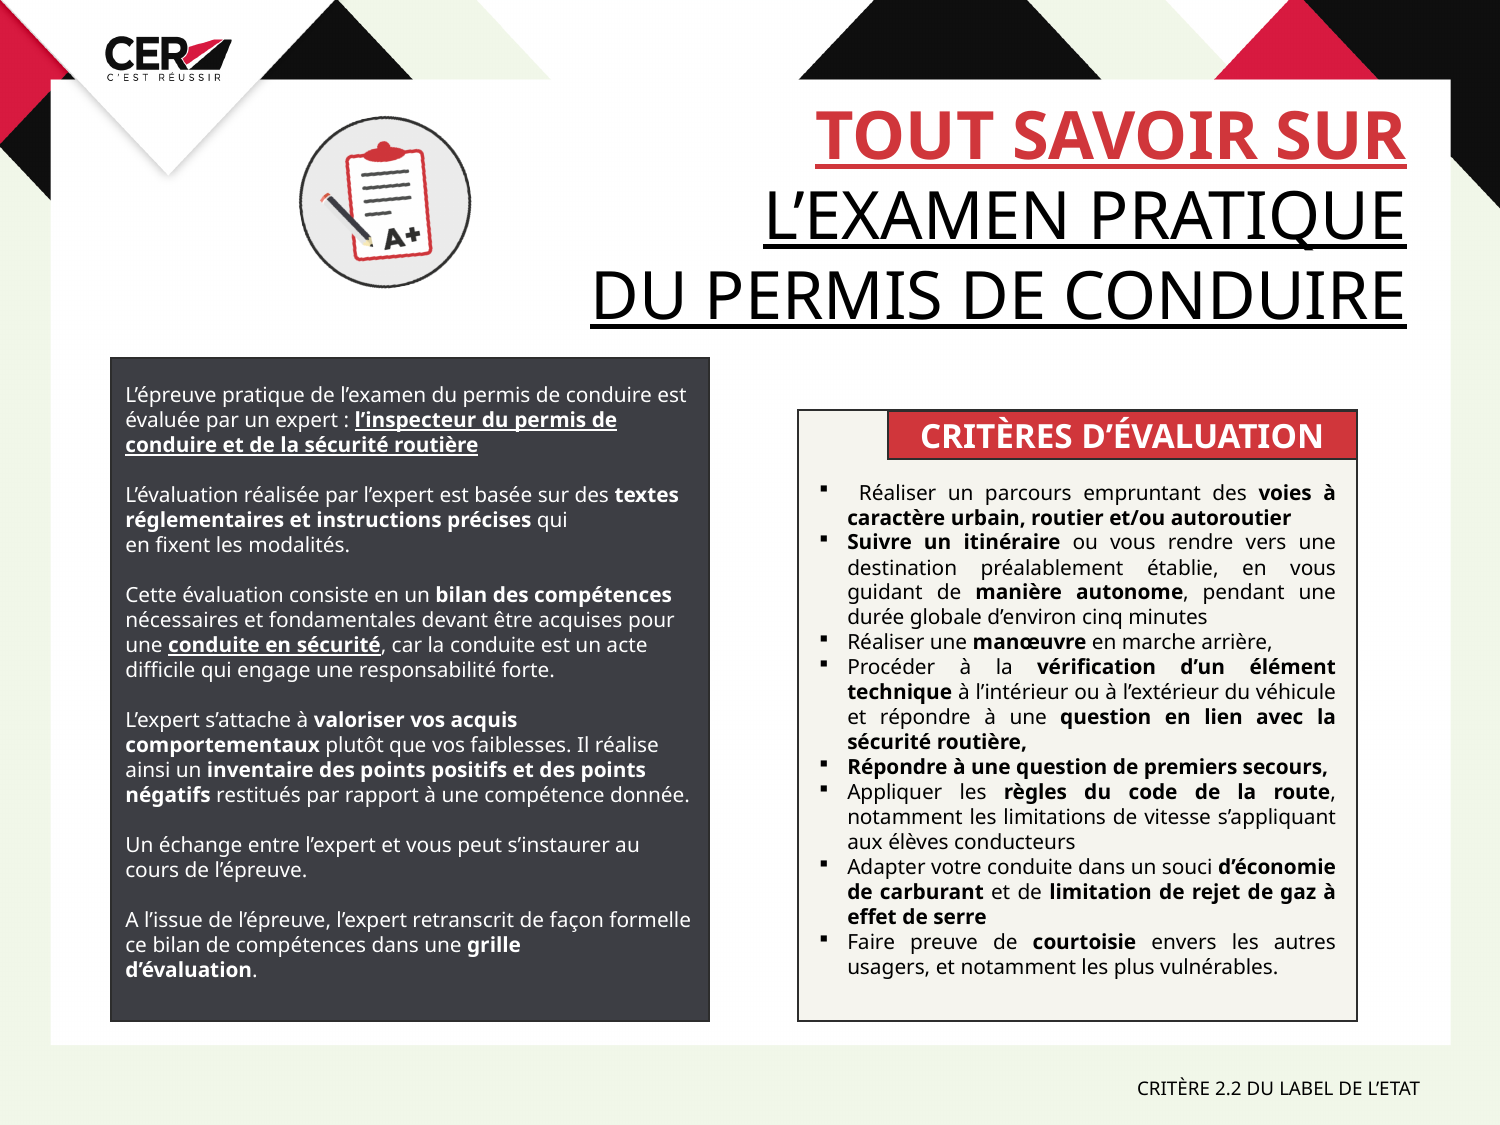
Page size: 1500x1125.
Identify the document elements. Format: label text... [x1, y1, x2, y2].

text_box CRITÈRE 2.2 DU LABEL DE L’ETAT [1122, 1069, 1470, 1107]
text_box Réaliser un parcours empruntant des voies à caractère urbain, routier et/ou autoroutier Suivre un itinéraire ou vous rendre vers une destination préalablement établie, en vous guidant de manière autonome, pendant une durée globale d’environ cinq minutes Réaliser une manœuvre en marche arrière, Procéder à la vérification d’un élément technique à l’intérieur ou à l’extérieur du véhicule et répondre à une question en lien avec la sécurité routière, Répondre à une question de premiers secours, Appliquer les règles du code de la route, notamment les limitations de vitesse s’appliquant aux élèves conducteurs Adapter votre conduite dans un souci d’économie de carburant et de limitation de rejet de gaz à effet de serre Faire preuve de courtoisie envers les autres usagers, et notamment les plus vulnérables. [804, 471, 1351, 987]
text_box [110, 989, 710, 1022]
text_box CRITÈRES D’ÉVALUATION [887, 410, 1358, 460]
text_box [110, 357, 710, 374]
text_box [797, 409, 1358, 1022]
text_box L’épreuve pratique de l’examen du permis de conduire est évaluée par un expert : l’inspecteur du permis de conduire et de la sécurité routière L’évaluation réalisée par l’expert est basée sur des textes réglementaires et instructions précises qui en fixent les modalités. Cette évaluation consiste en un bilan des compétences nécessaires et fondamentales devant être acquises pour une conduite en sécurité, car la conduite est un acte difficile qui engage une responsabilité forte. L’expert s’attache à valoriser vos acquis comportementaux plutôt que vos faiblesses. Il réalise ainsi un inventaire des points positifs et des points négatifs restitués par rapport à une compétence donnée. Un échange entre l’expert et vous peut s’instaurer au cours de l’épreuve. A l’issue de l’épreuve, l’expert retranscrit de façon formelle ce bilan de compétences dans une grille d’évaluation. [110, 374, 710, 989]
text_box TOUT SAVOIR SUR L’EXAMEN PRATIQUE DU PERMIS DE CONDUIRE [262, 85, 1422, 340]
picture [0, 0, 1500, 1125]
